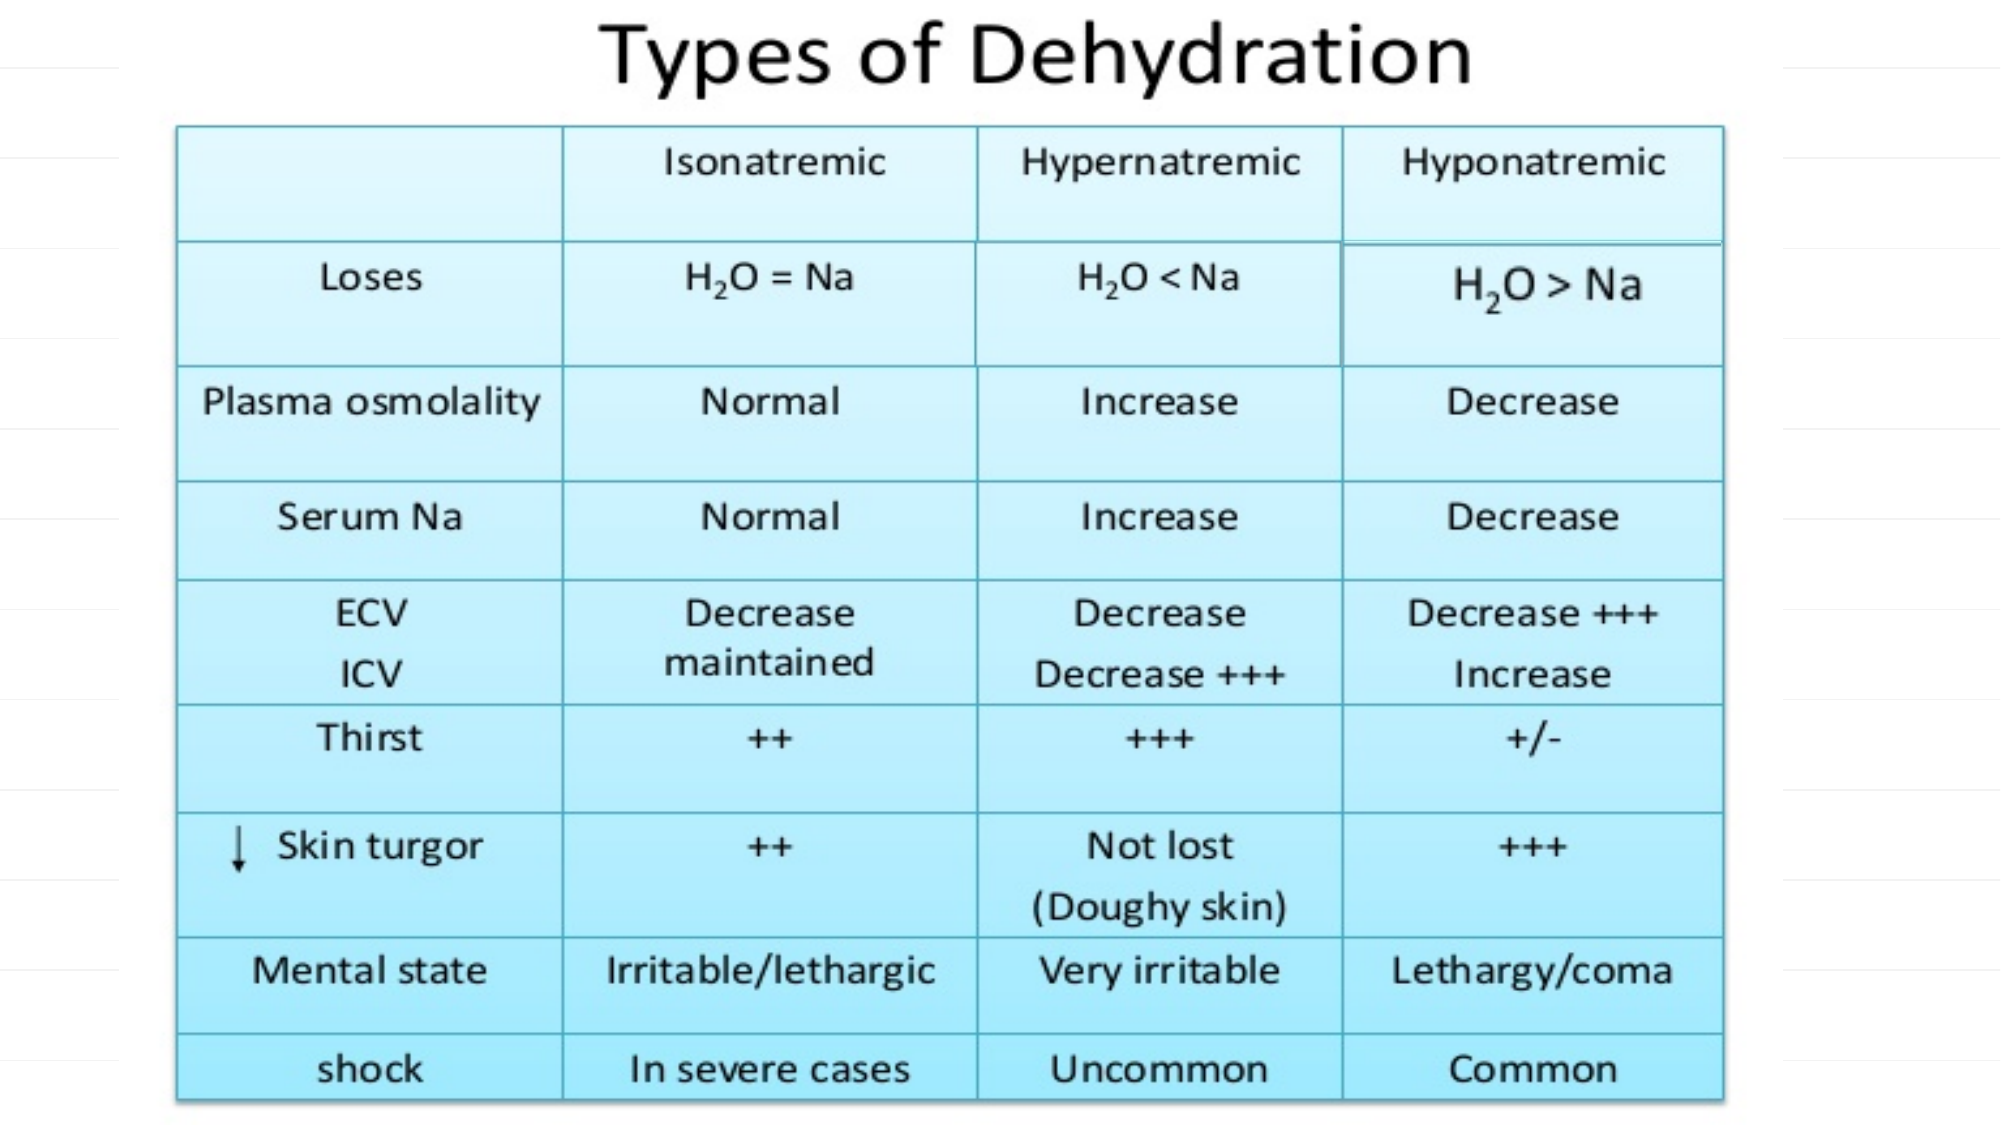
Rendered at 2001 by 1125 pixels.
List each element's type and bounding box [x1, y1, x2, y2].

picture [118, 0, 1783, 1125]
